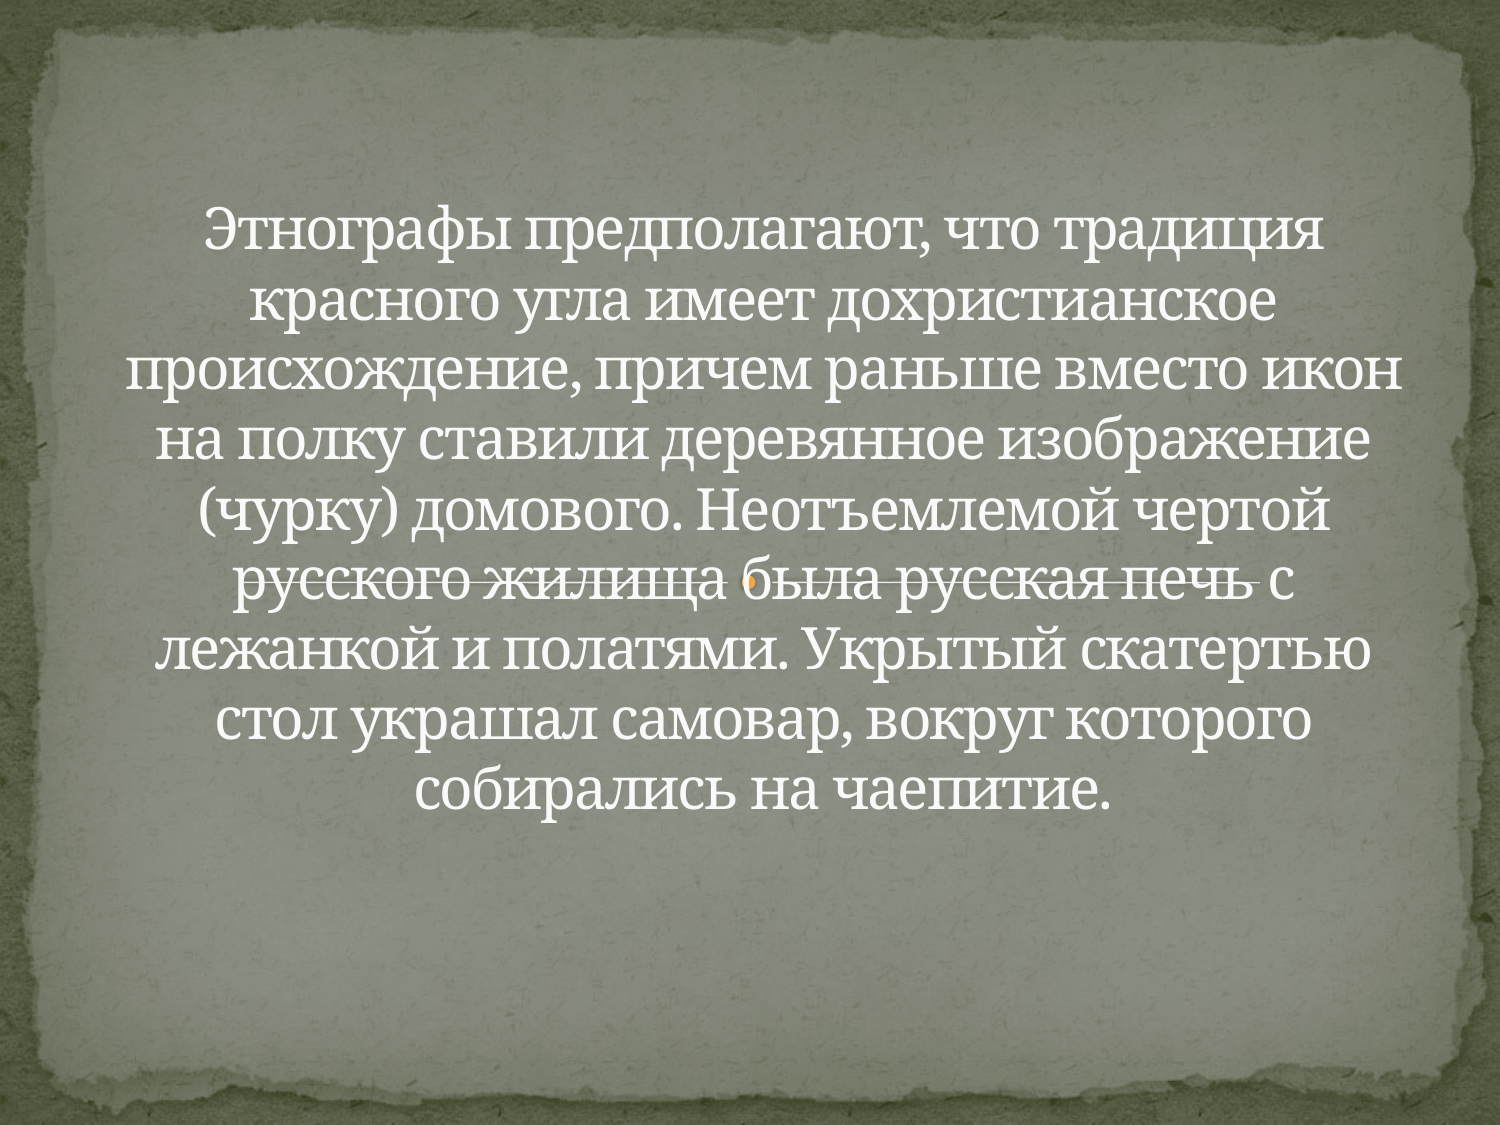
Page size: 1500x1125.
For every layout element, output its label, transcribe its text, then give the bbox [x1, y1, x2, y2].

title Этнографы предполагают, что традиция красного угла имеет дохристианское происхождение, причем раньше вместо икон на полку ставили деревянное изображение (чурку) домового. Неотъемлемой чертой русского жилища была русская печь с лежанкой и полатями. Укрытый скатертью стол украшал самовар, вокруг которого собирались на чаепитие. [81, 503, 1445, 829]
